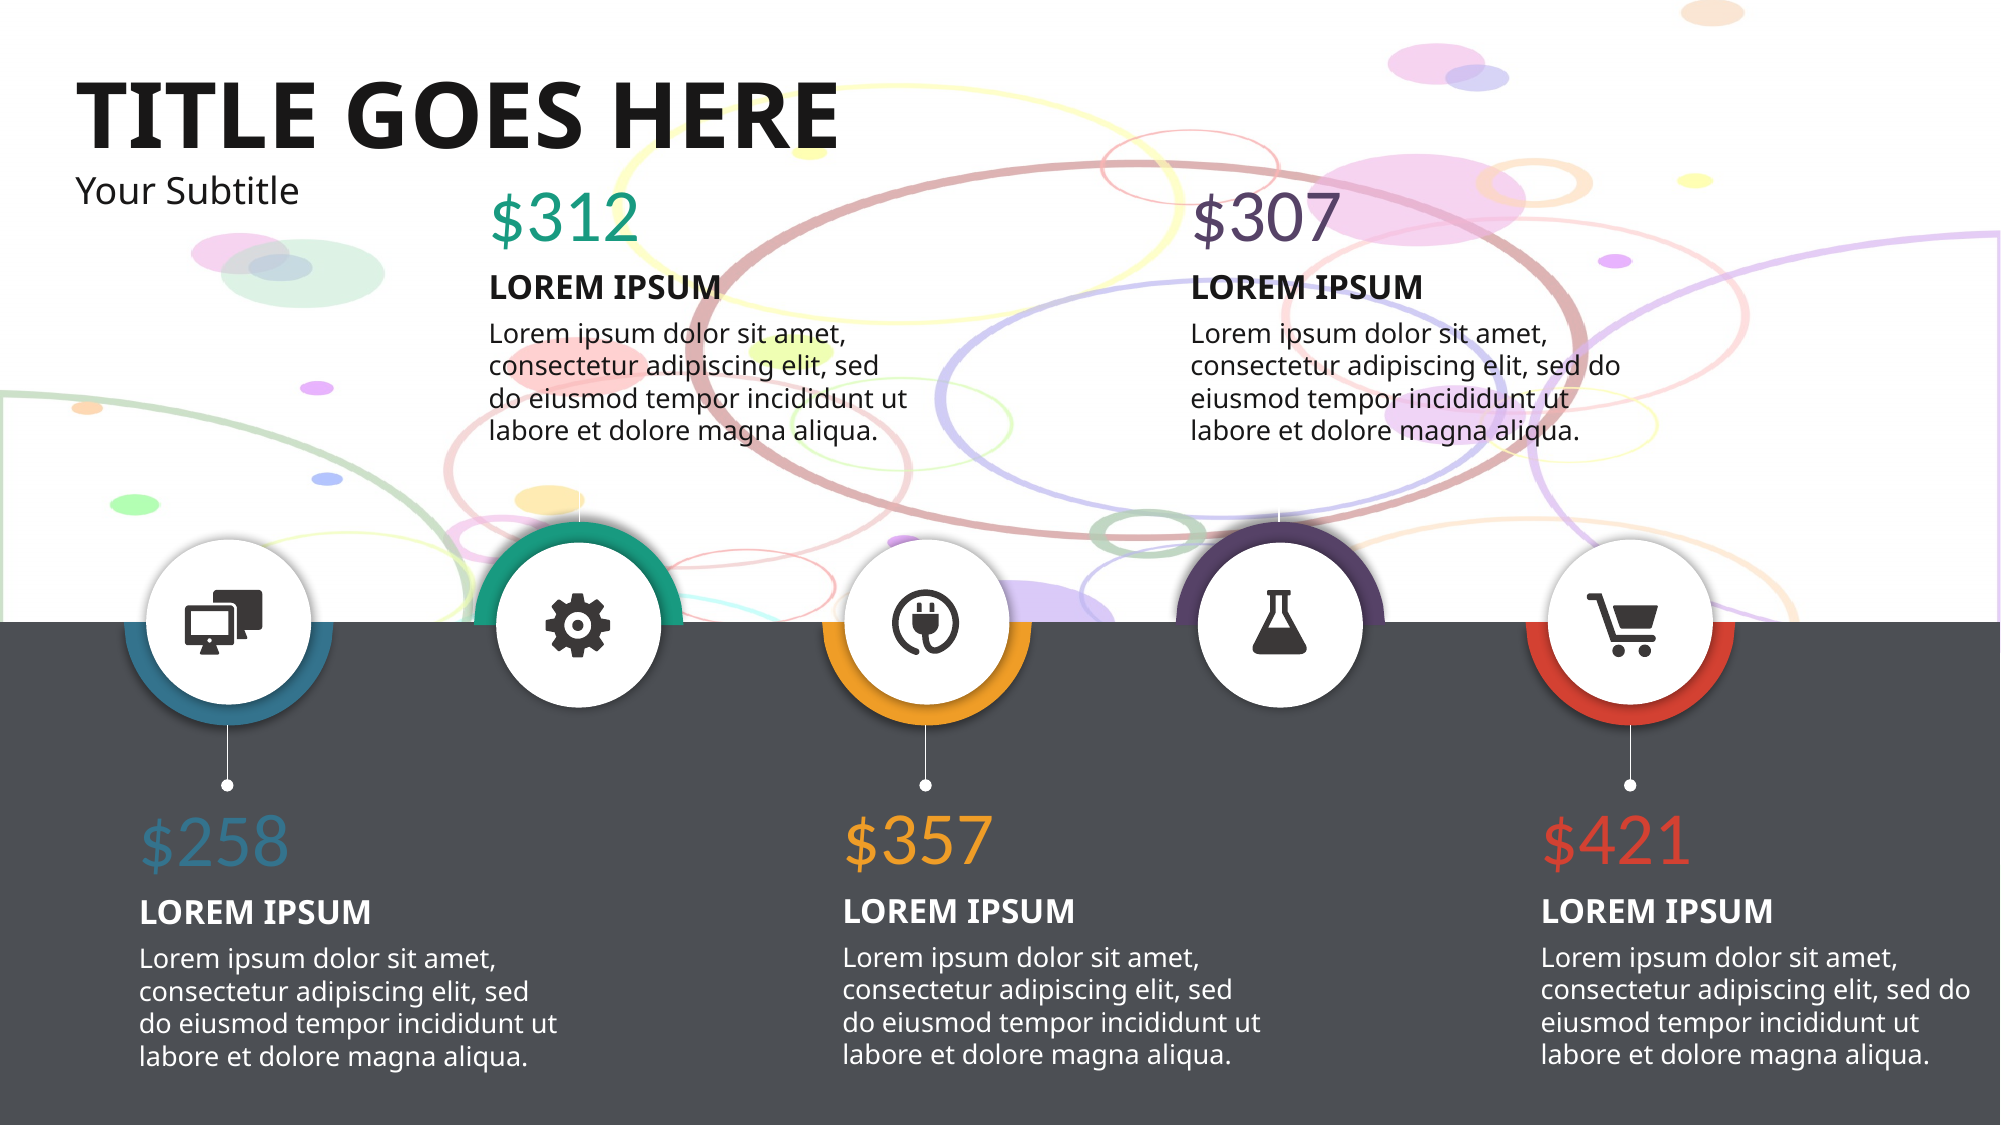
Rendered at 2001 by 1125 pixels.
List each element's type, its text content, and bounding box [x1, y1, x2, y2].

text_box [122, 621, 335, 727]
text_box $258 LOREM IPSUM Lorem ipsum dolor sit amet, consectetur adipiscing elit, sed do eiusmod tempor incididunt ut labore et dolore magna aliqua. [123, 784, 584, 1079]
text_box [495, 541, 663, 709]
text_box [0, 621, 2000, 1125]
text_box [892, 589, 960, 655]
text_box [0, 0, 2000, 621]
text_box [1546, 538, 1714, 706]
text_box $307 LOREM IPSUM Lorem ipsum dolor sit amet, consectetur adipiscing elit, sed do eiusmod tempor incididunt ut labore et dolore magna aliqua. [1175, 158, 1651, 454]
text_box $421 LOREM IPSUM Lorem ipsum dolor sit amet, consectetur adipiscing elit, sed do eiusmod tempor incididunt ut labore et dolore magna aliqua. [1525, 782, 2000, 1078]
text_box [1174, 520, 1387, 627]
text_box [1586, 593, 1658, 658]
text_box [1252, 590, 1307, 655]
text_box [843, 538, 1011, 706]
text_box [472, 520, 685, 627]
text_box [821, 621, 1033, 727]
text_box [1524, 621, 1737, 727]
text_box [145, 538, 313, 706]
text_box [545, 593, 611, 658]
text_box $312 LOREM IPSUM Lorem ipsum dolor sit amet, consectetur adipiscing elit, sed do eiusmod tempor incididunt ut labore et dolore magna aliqua. [473, 220, 926, 454]
text_box $357 LOREM IPSUM Lorem ipsum dolor sit amet, consectetur adipiscing elit, sed do eiusmod tempor incididunt ut labore et dolore magna aliqua. [827, 782, 1279, 1078]
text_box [184, 589, 263, 655]
text_box [1196, 541, 1364, 709]
text_box TITLE GOES HERE Your Subtitle [60, 49, 1036, 220]
